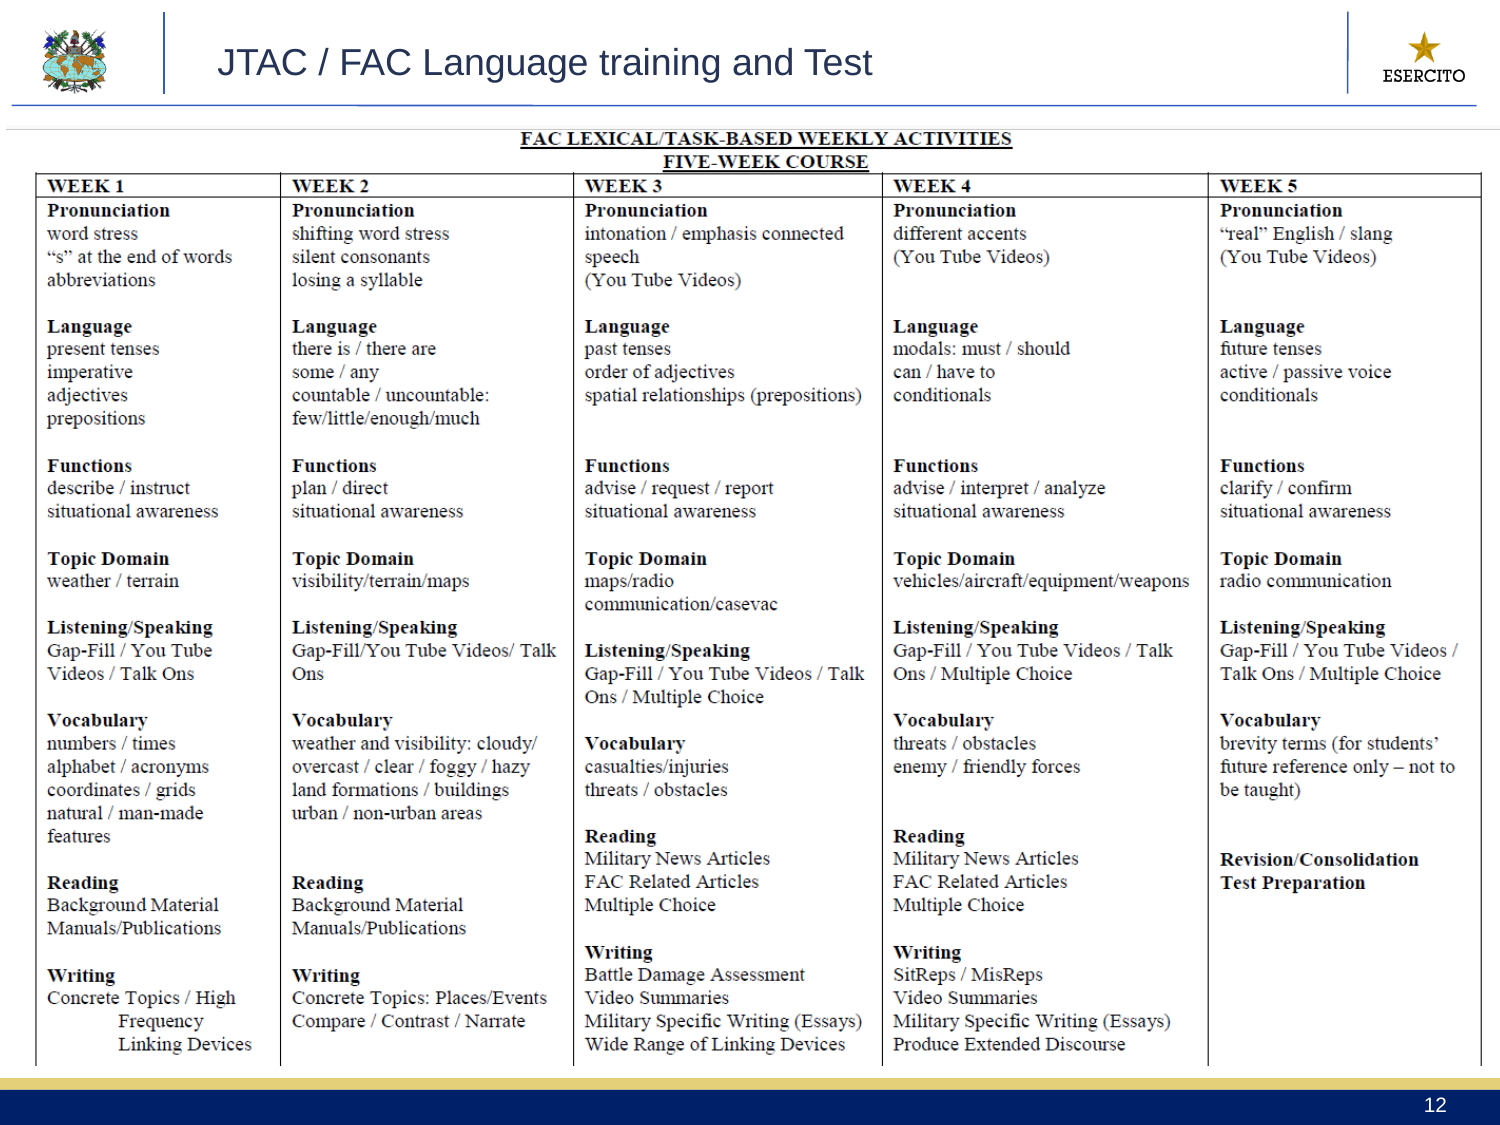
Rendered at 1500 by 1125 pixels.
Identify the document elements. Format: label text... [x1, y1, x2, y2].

picture [41, 27, 107, 94]
text_box JTAC / FAC Language training and Test [202, 30, 888, 91]
picture [1383, 31, 1465, 82]
picture [5, 125, 1500, 1066]
